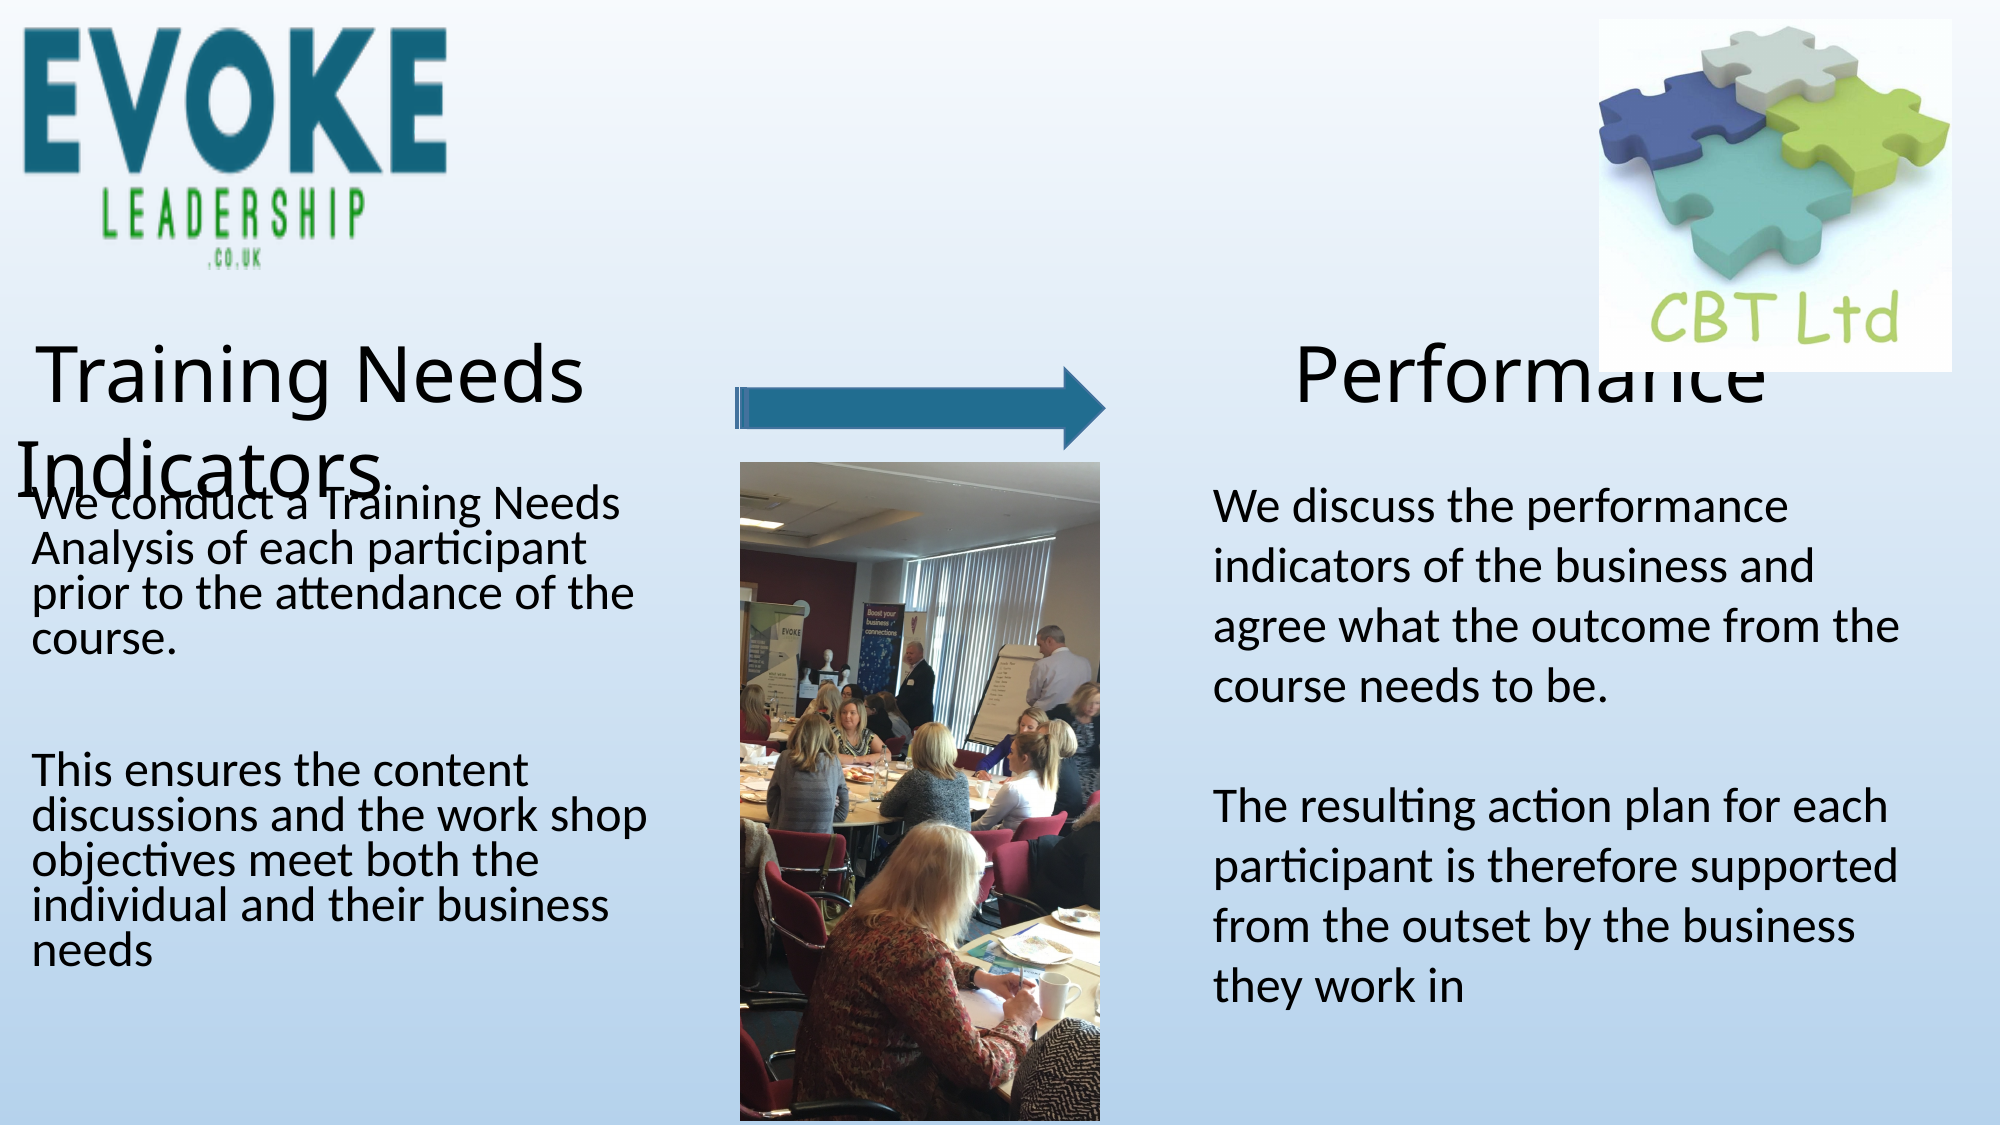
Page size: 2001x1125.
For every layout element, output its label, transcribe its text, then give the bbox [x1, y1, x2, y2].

text_box [1100, 367, 1320, 429]
picture [16, 11, 454, 270]
text_box We discuss the performance indicators of the business and agree what the outcome from the course needs to be. The resulting action plan for each participant is therefore supported from the outset by the business they work in [1198, 464, 1939, 1020]
title Training Needs Performance Indicators [0, 318, 2000, 525]
list We conduct a Training Needs Analysis of each participant prior to the attendance of the course. This ensures the content discussions and the work shop objectives meet both the individual and their business needs [16, 476, 686, 1125]
text_box [735, 387, 739, 429]
picture [739, 462, 1100, 1121]
picture [1599, 19, 1952, 372]
text_box [740, 365, 1106, 451]
